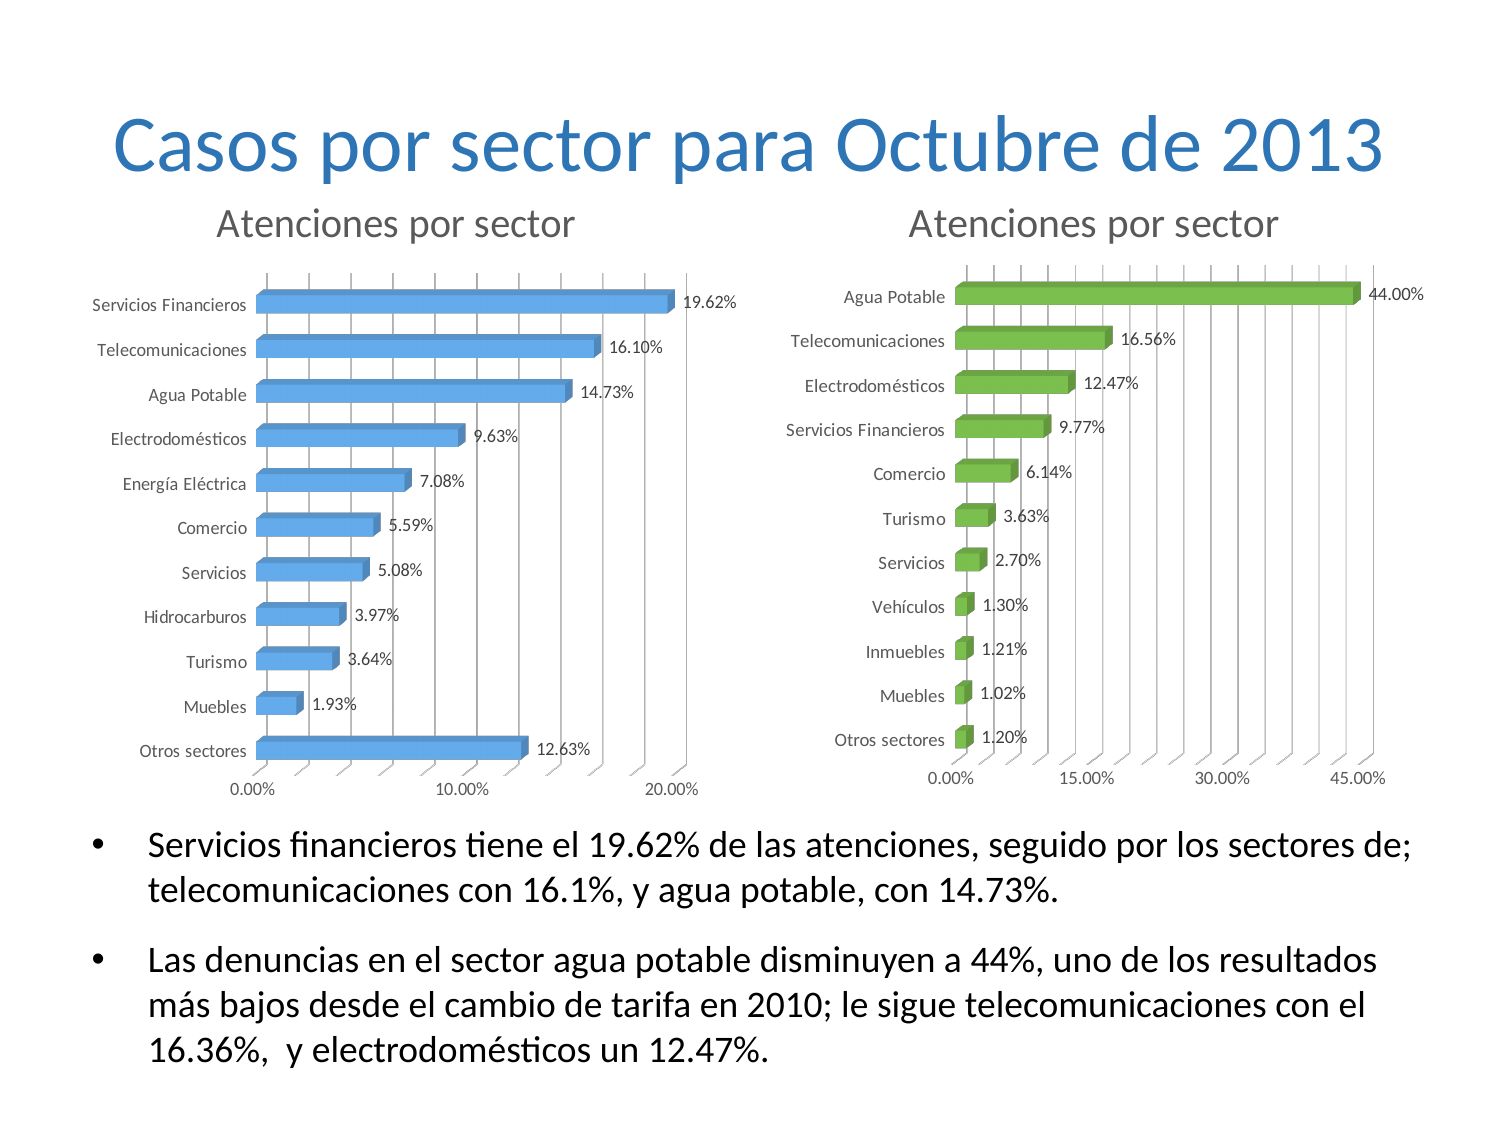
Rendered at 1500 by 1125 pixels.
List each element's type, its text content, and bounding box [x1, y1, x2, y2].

chart [762, 172, 1426, 814]
title Casos por sector para Octubre de 2013 [75, 45, 1425, 233]
text_box Servicios financieros tiene el 19.62% de las atenciones, seguido por los sectores de; telecomunicaciones con 16.1%, y agua potable, con 14.73%. Las denuncias en el sector agua potable disminuyen a 44%, uno de los resultados más bajos desde el cambio de tarifa en 2010; le sigue telecomunicaciones con el 16.36%, y electrodomésticos un 12.47%. [76, 813, 1459, 1118]
chart [74, 172, 738, 814]
